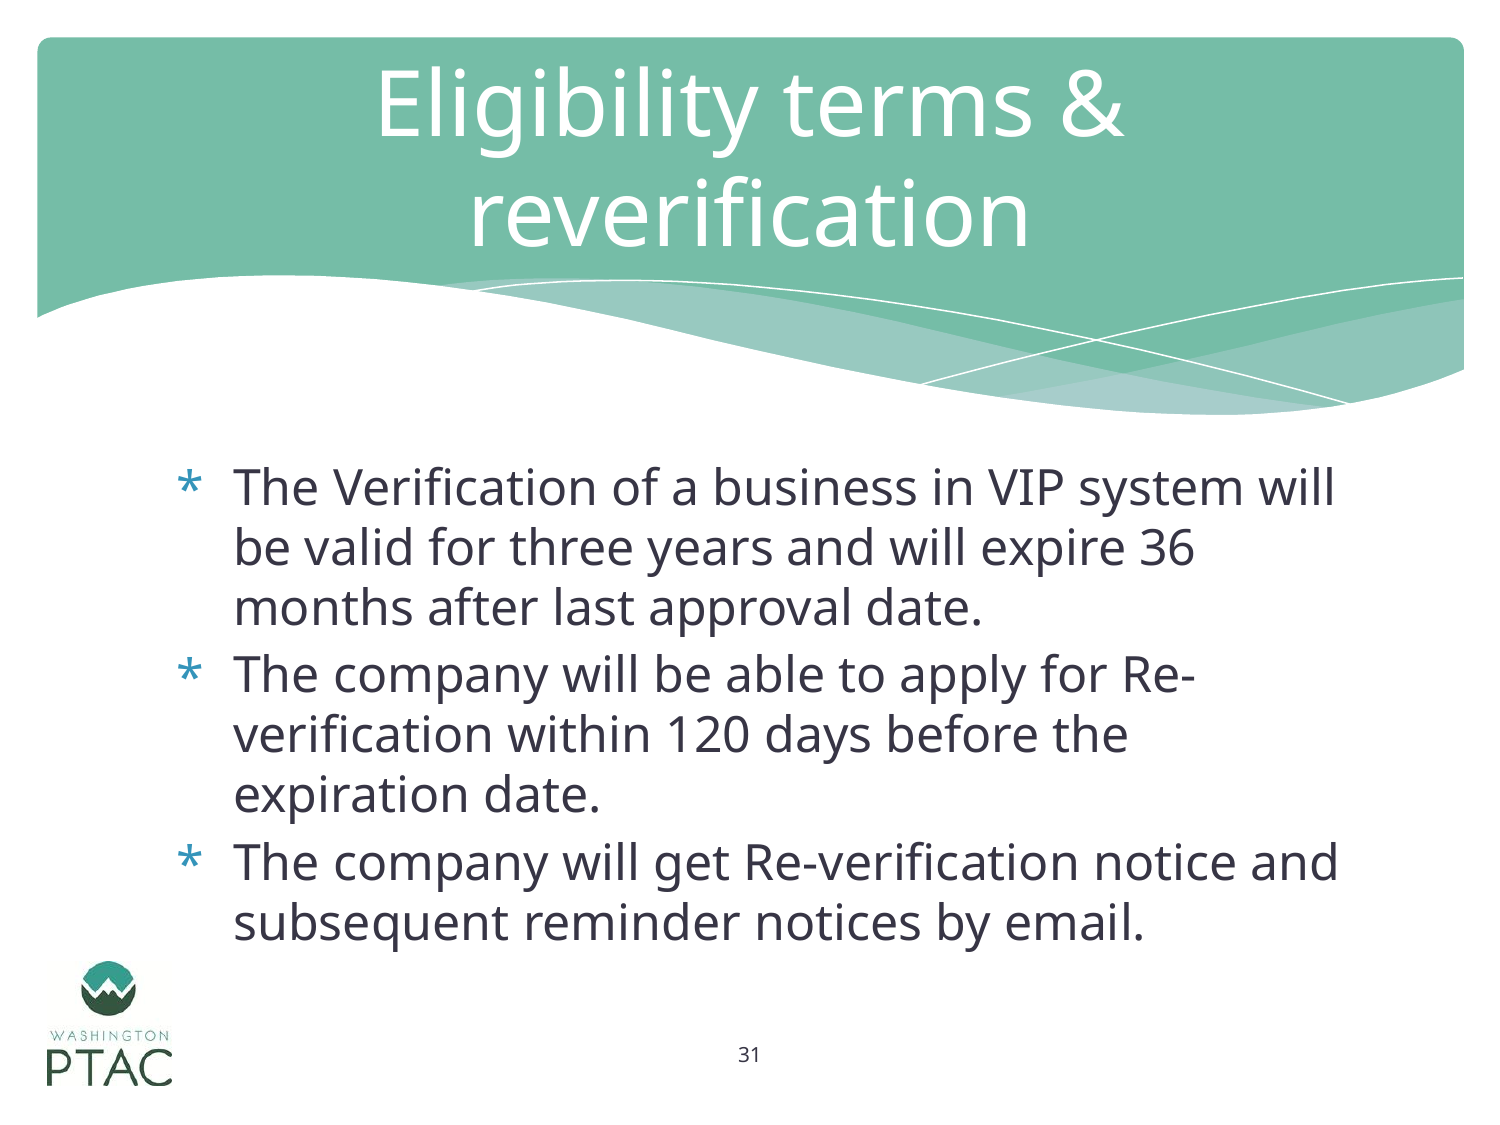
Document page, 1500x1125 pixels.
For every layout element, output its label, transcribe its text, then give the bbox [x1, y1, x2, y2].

slide_number 31 [654, 1025, 846, 1086]
list The Verification of a business in VIP system will be valid for three years and will expire 36 months after last approval date. The company will be able to apply for Re-verification within 120 days before the expiration date. The company will get Re-verification notice and subsequent reminder notices by email. [143, 447, 1359, 933]
picture [47, 961, 172, 1086]
title Eligibility terms & reverification [75, 51, 1426, 258]
